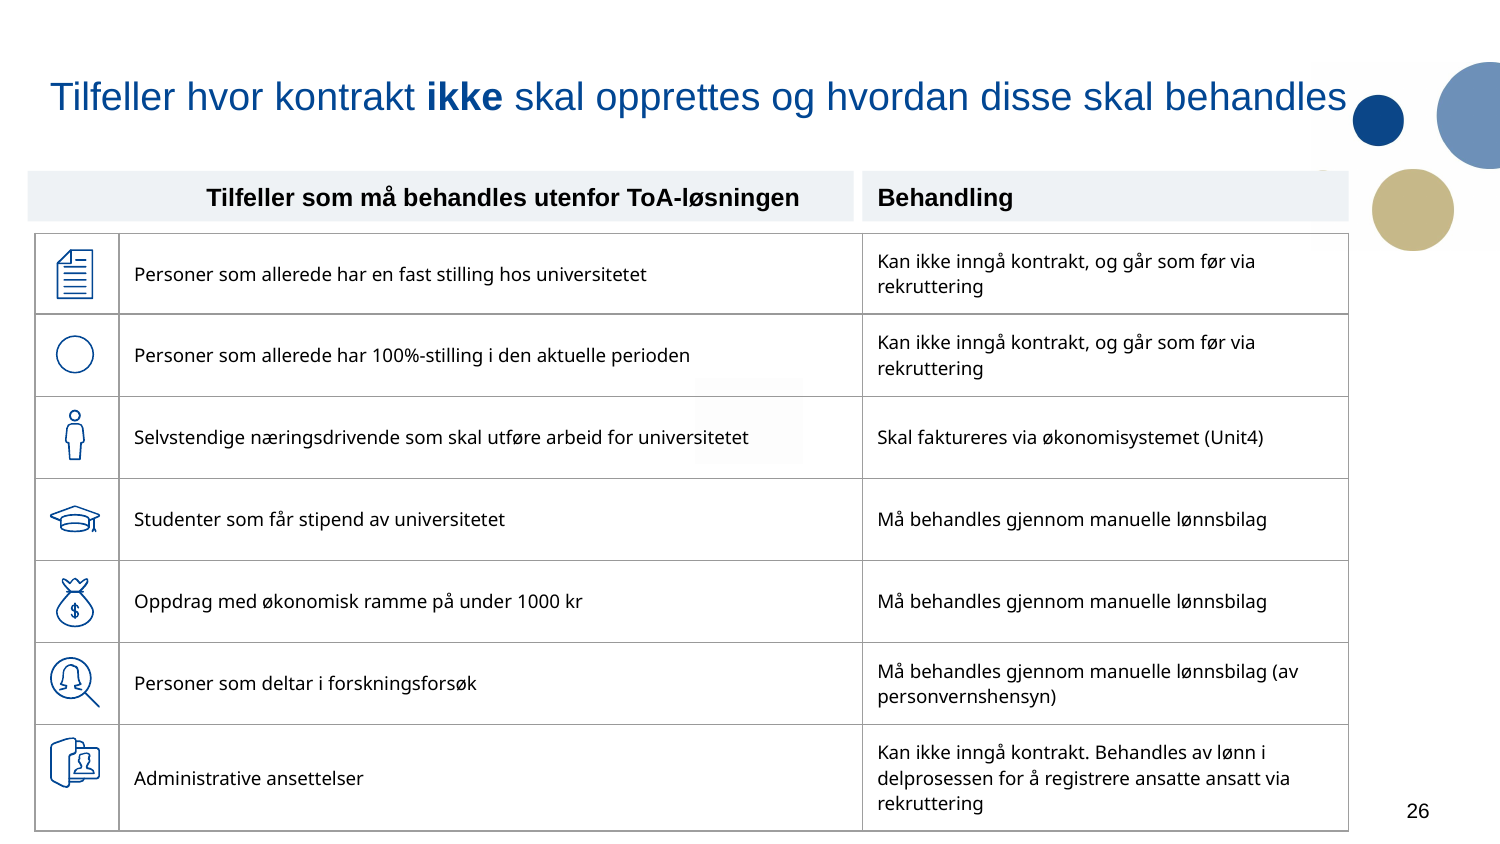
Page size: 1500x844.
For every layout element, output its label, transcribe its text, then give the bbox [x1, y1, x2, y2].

text_box Tilfeller som må behandles utenfor ToA-løsningen [27, 170, 854, 222]
table_header Personer som allerede har en fast stilling hos universitetet [120, 234, 862, 313]
table_header Kan ikke inngå kontrakt, og går som før via rekruttering [863, 234, 1348, 313]
table_cell Må behandles gjennom manuelle lønnsbilag [863, 561, 1348, 642]
table_cell Kan ikke inngå kontrakt. Behandles av lønn i delprosessen for å registrere ansatte ansatt via rekruttering [863, 725, 1348, 830]
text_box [49, 737, 101, 789]
table_header [36, 234, 118, 313]
table_cell [36, 315, 118, 396]
table_cell [36, 479, 118, 560]
table_cell [36, 561, 118, 642]
table_cell Oppdrag med økonomisk ramme på under 1000 kr [120, 561, 862, 642]
table_cell Personer som deltar i forskningsforsøk [120, 643, 862, 724]
table_cell [36, 643, 118, 724]
table_cell Administrative ansettelser [120, 725, 862, 830]
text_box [49, 656, 101, 708]
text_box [64, 409, 86, 461]
picture [1311, 62, 1500, 251]
table_cell Skal faktureres via økonomisystemet (Unit4) [863, 397, 1348, 478]
table_cell Må behandles gjennom manuelle lønnsbilag [863, 479, 1348, 560]
table_cell Kan ikke inngå kontrakt, og går som før via rekruttering [863, 315, 1348, 396]
text_box Behandling [862, 170, 1349, 222]
text_box Tilfeller hvor kontrakt ikke skal opprettes og hvordan disse skal behandles [34, 48, 1408, 146]
table_cell Må behandles gjennom manuelle lønnsbilag (av personvernshensyn) [863, 643, 1348, 724]
text_box [56, 336, 94, 373]
table_cell [36, 725, 118, 830]
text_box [55, 577, 95, 628]
table_cell Personer som allerede har 100%-stilling i den aktuelle perioden [120, 315, 862, 396]
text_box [56, 249, 94, 300]
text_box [49, 505, 101, 533]
table_cell Studenter som får stipend av universitetet [120, 479, 862, 560]
table_cell Selvstendige næringsdrivende som skal utføre arbeid for universitetet [120, 397, 862, 478]
table_cell [36, 397, 118, 478]
